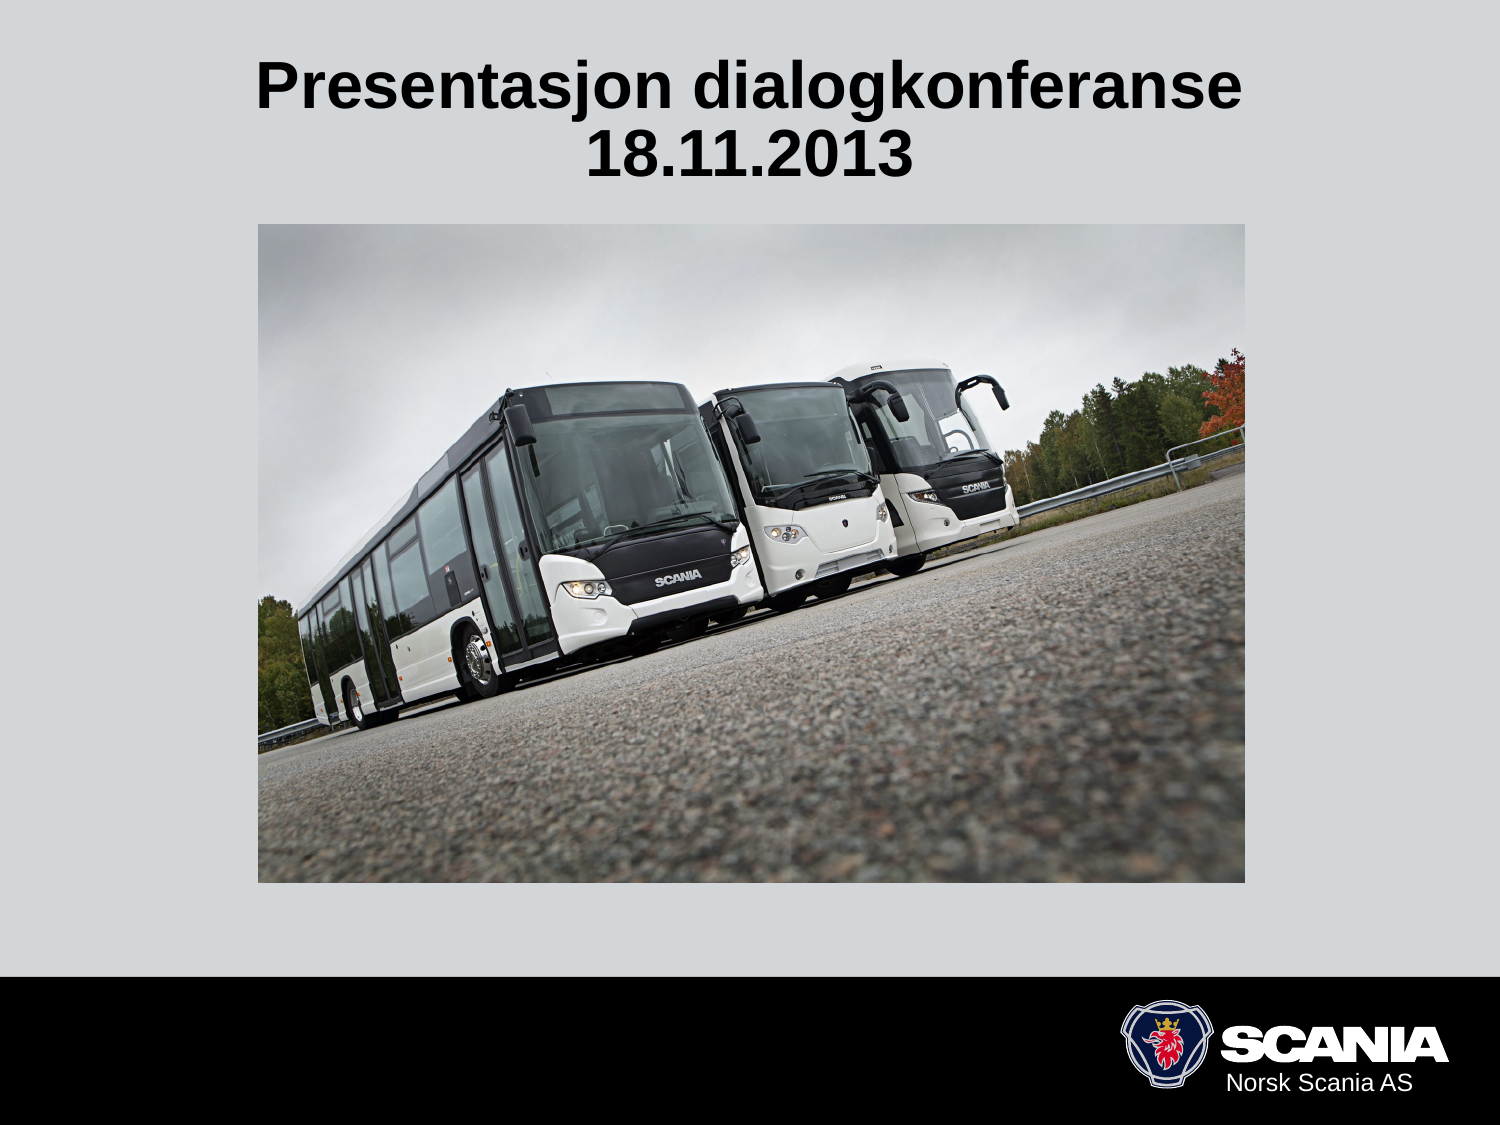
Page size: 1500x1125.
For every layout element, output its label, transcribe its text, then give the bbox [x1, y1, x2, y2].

picture [257, 223, 1246, 883]
title Presentasjon dialogkonferanse 18.11.2013 [112, 20, 1388, 225]
